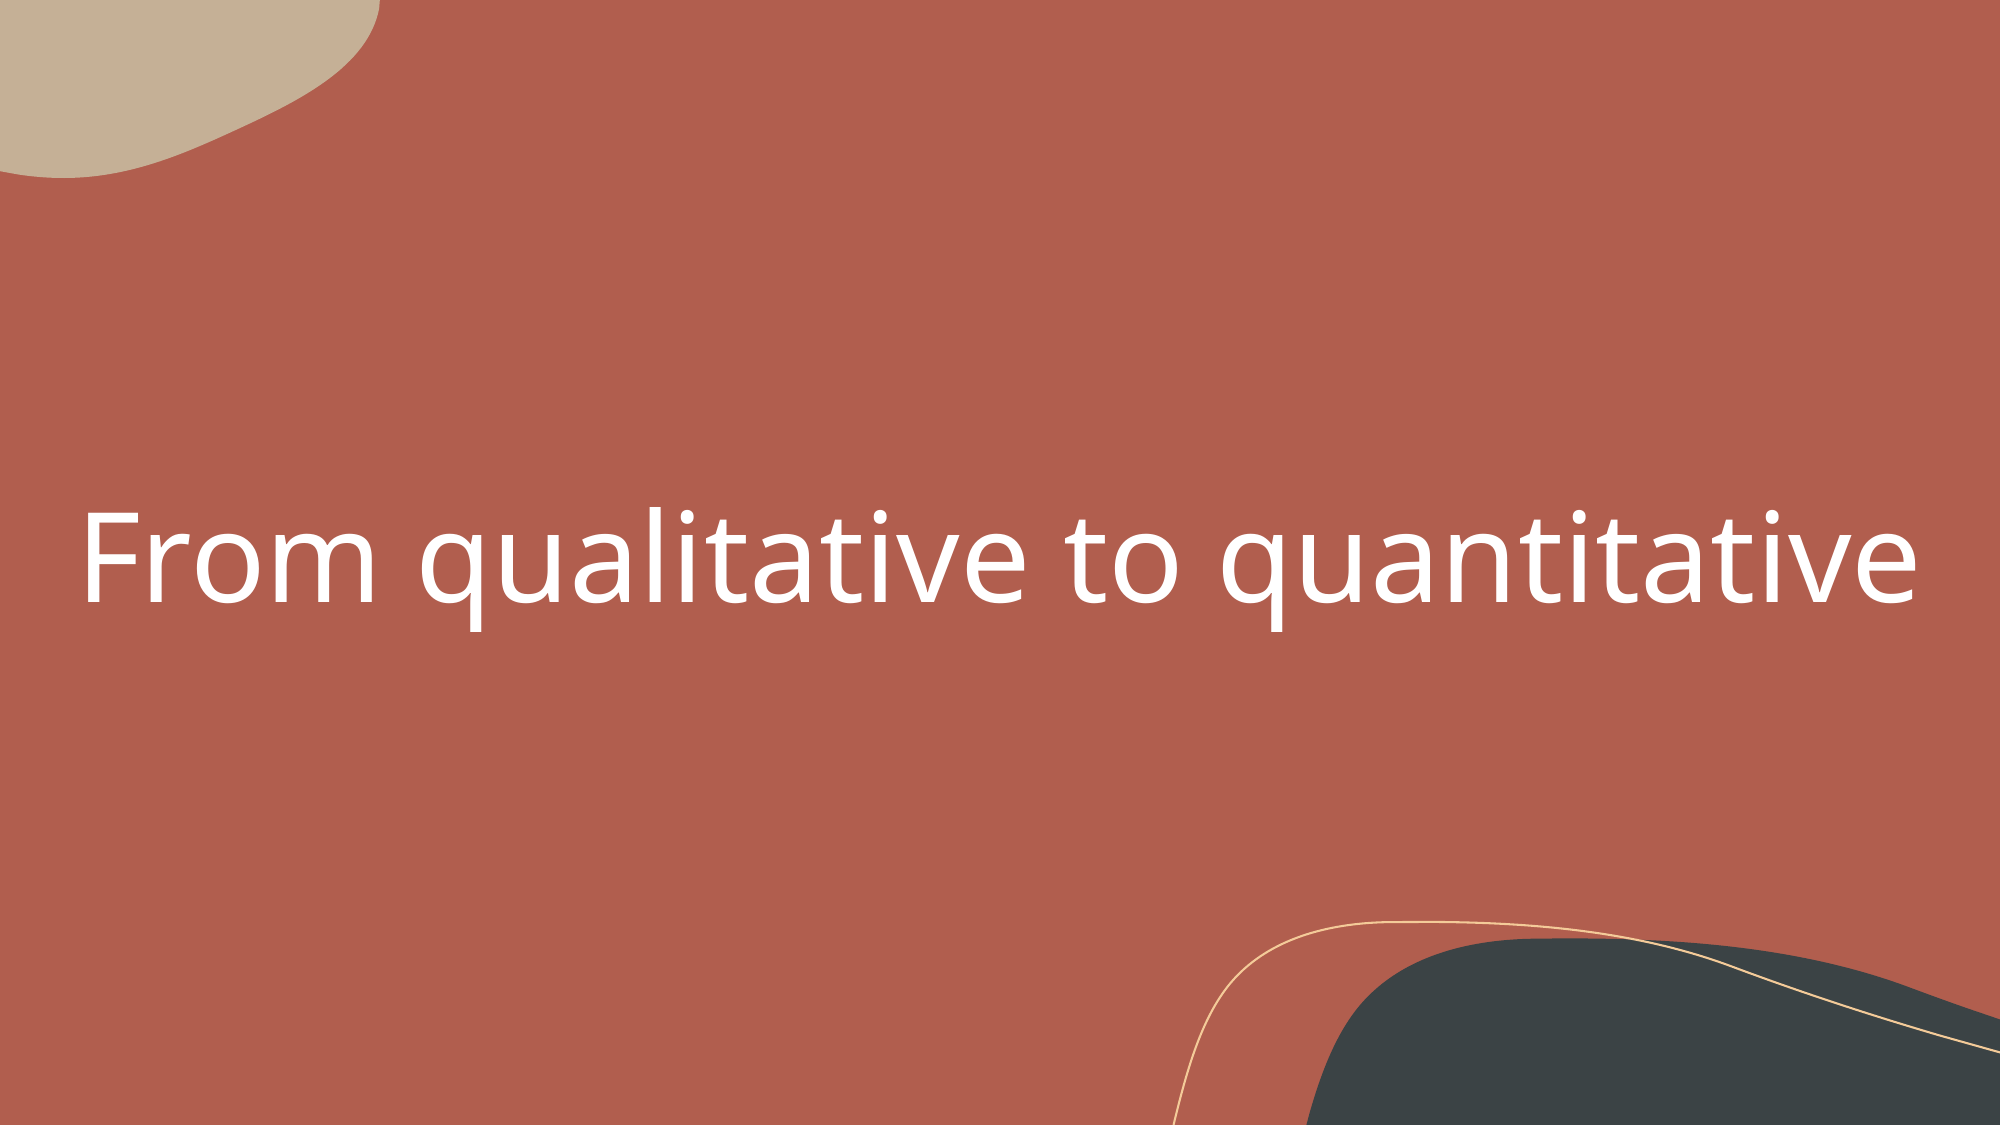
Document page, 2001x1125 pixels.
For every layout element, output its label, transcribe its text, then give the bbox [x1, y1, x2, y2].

text_box From qualitative to quantitative [0, 0, 2000, 1125]
